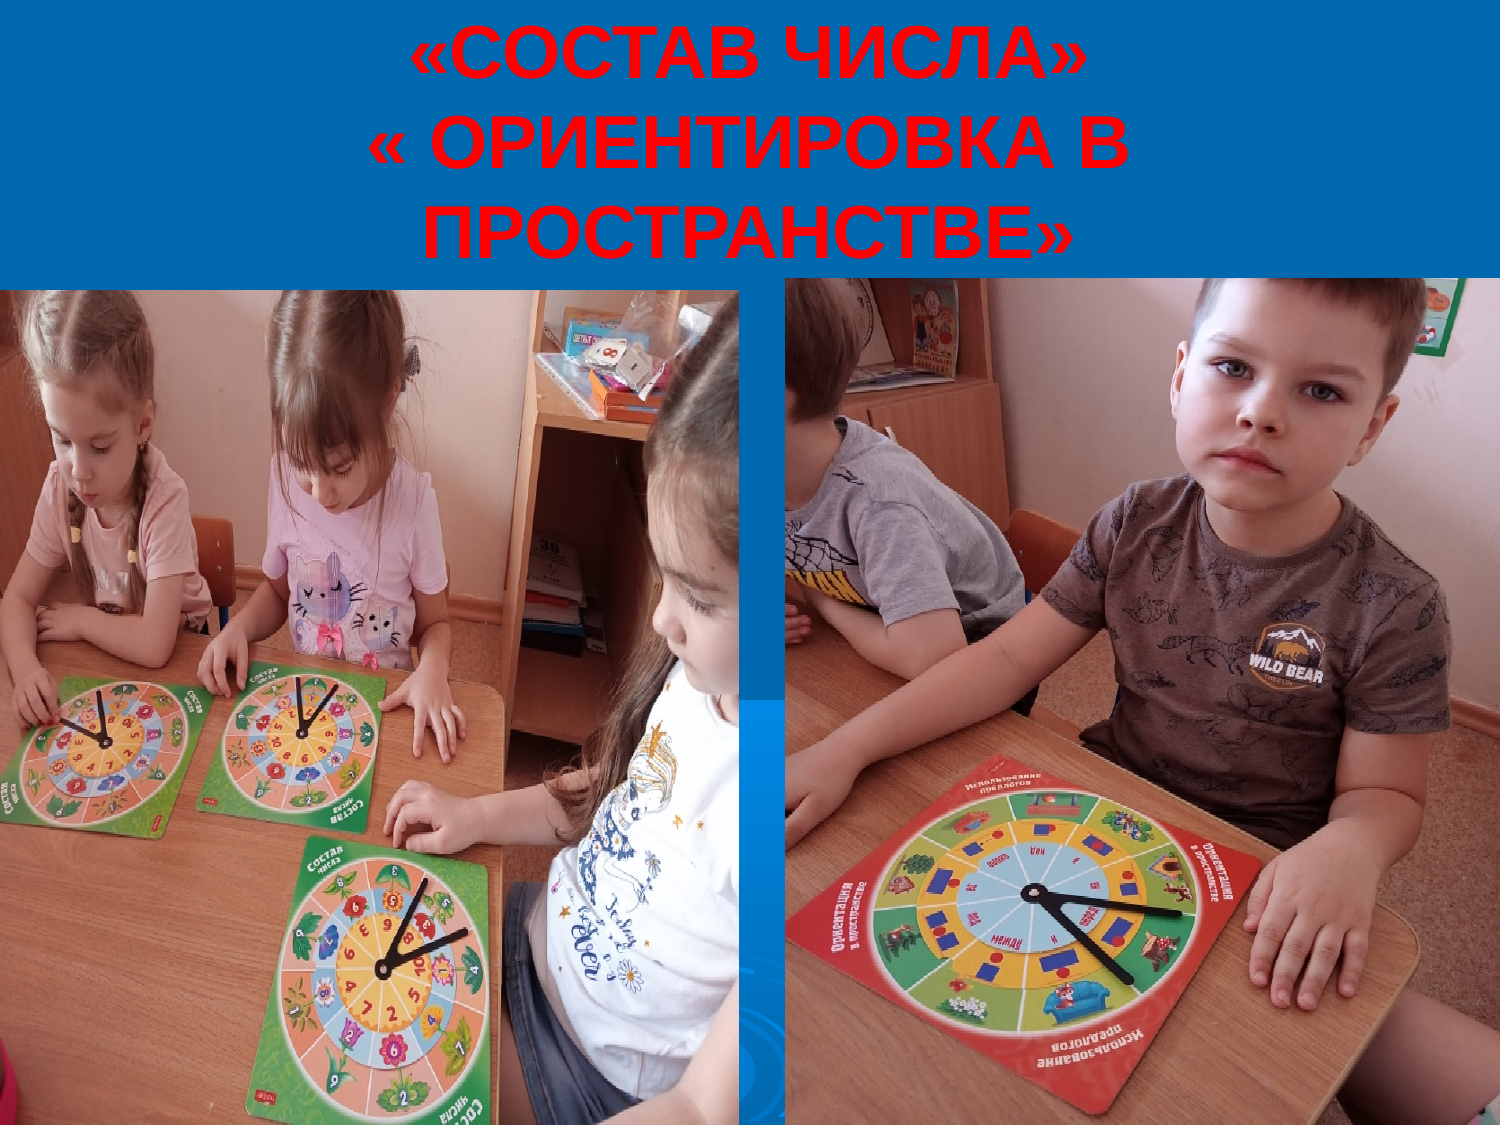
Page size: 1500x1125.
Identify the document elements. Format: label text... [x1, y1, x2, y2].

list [0, 290, 739, 1125]
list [785, 278, 1500, 1125]
title «СОСТАВ ЧИСЛА» « ОРИЕНТИРОВКА В ПРОСТРАНСТВЕ» [75, 21, 1424, 257]
